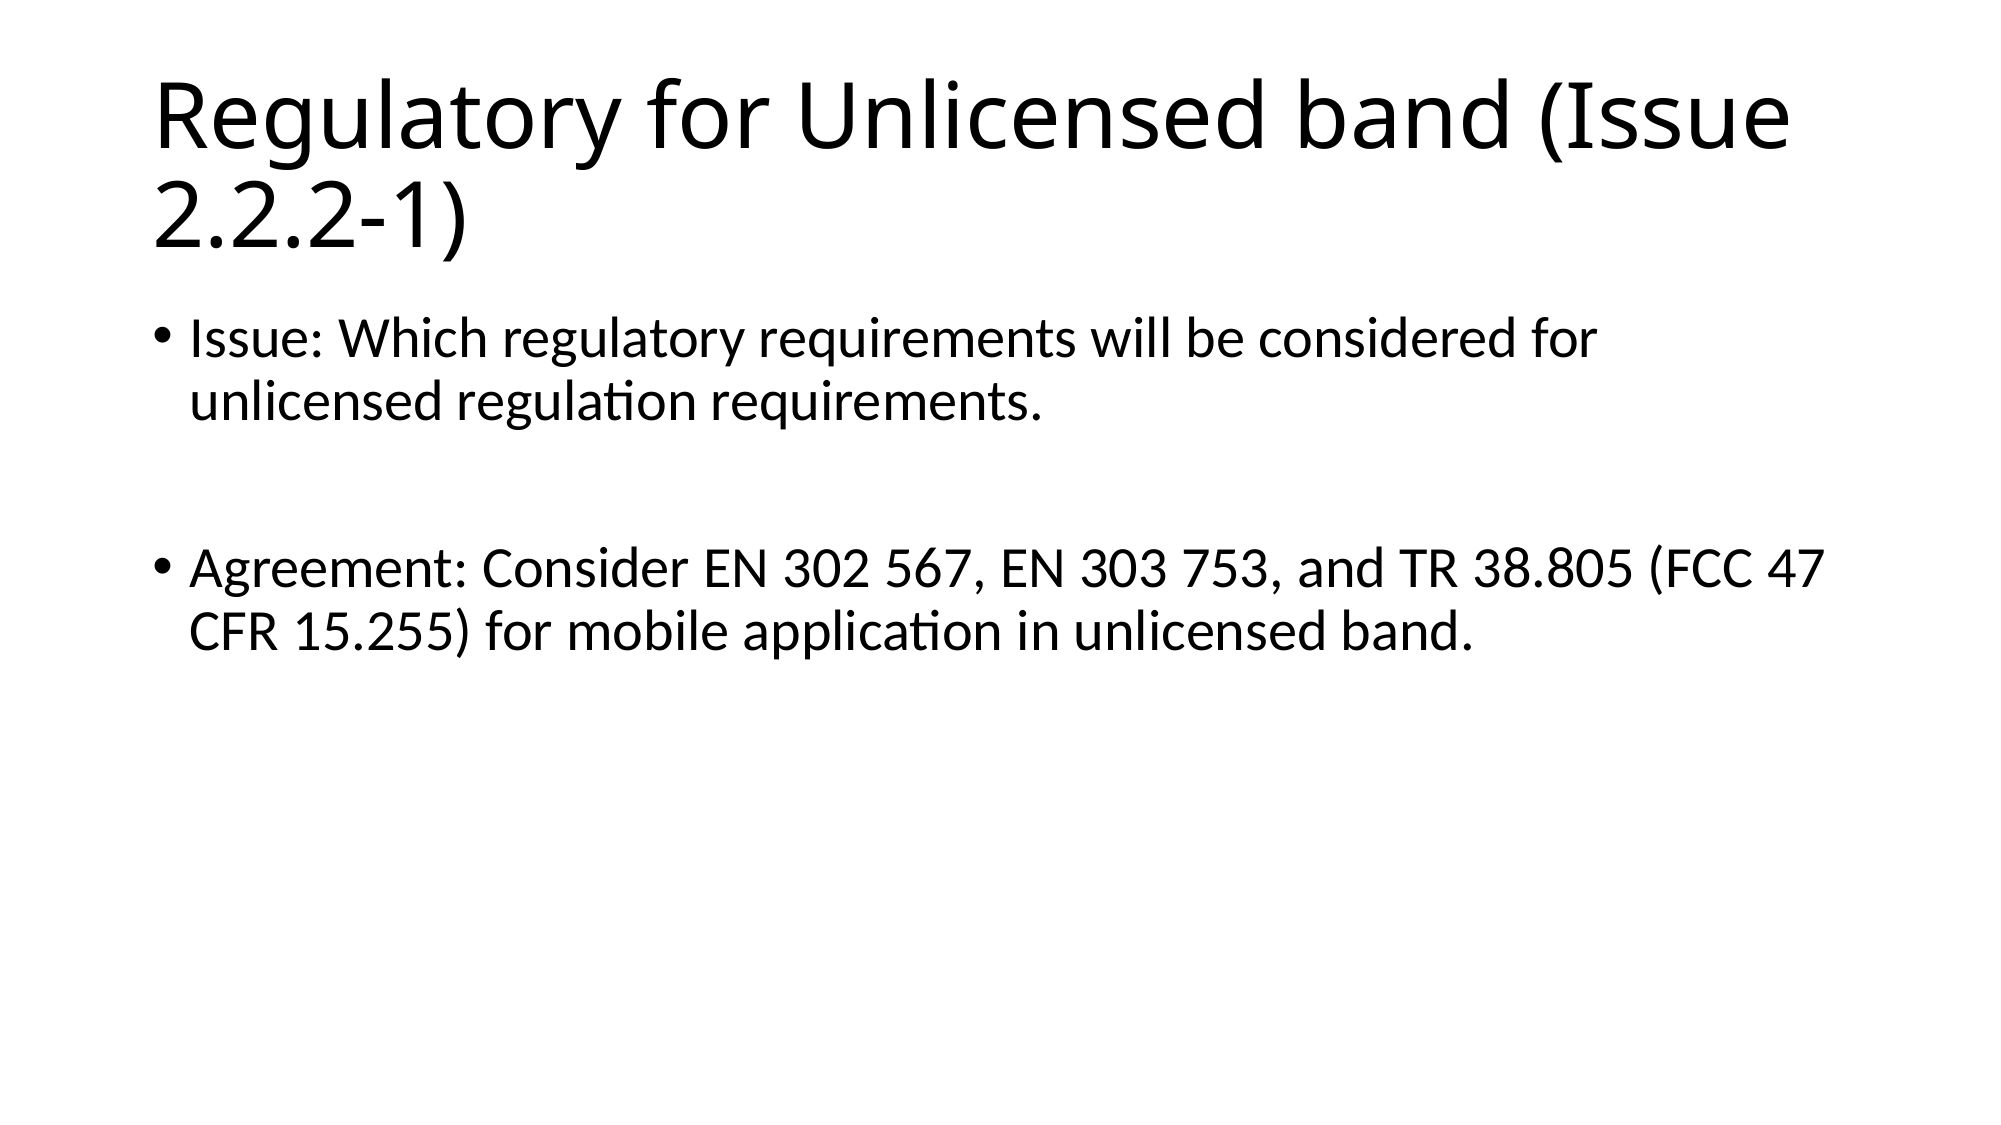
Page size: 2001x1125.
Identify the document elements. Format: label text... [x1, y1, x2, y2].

title Regulatory for Unlicensed band (Issue 2.2.2-1) [137, 59, 1886, 278]
list Issue: Which regulatory requirements will be considered for unlicensed regulation requirements. Agreement: Consider EN 302 567, EN 303 753, and TR 38.805 (FCC 47 CFR 15.255) for mobile application in unlicensed band. [137, 299, 1863, 1125]
